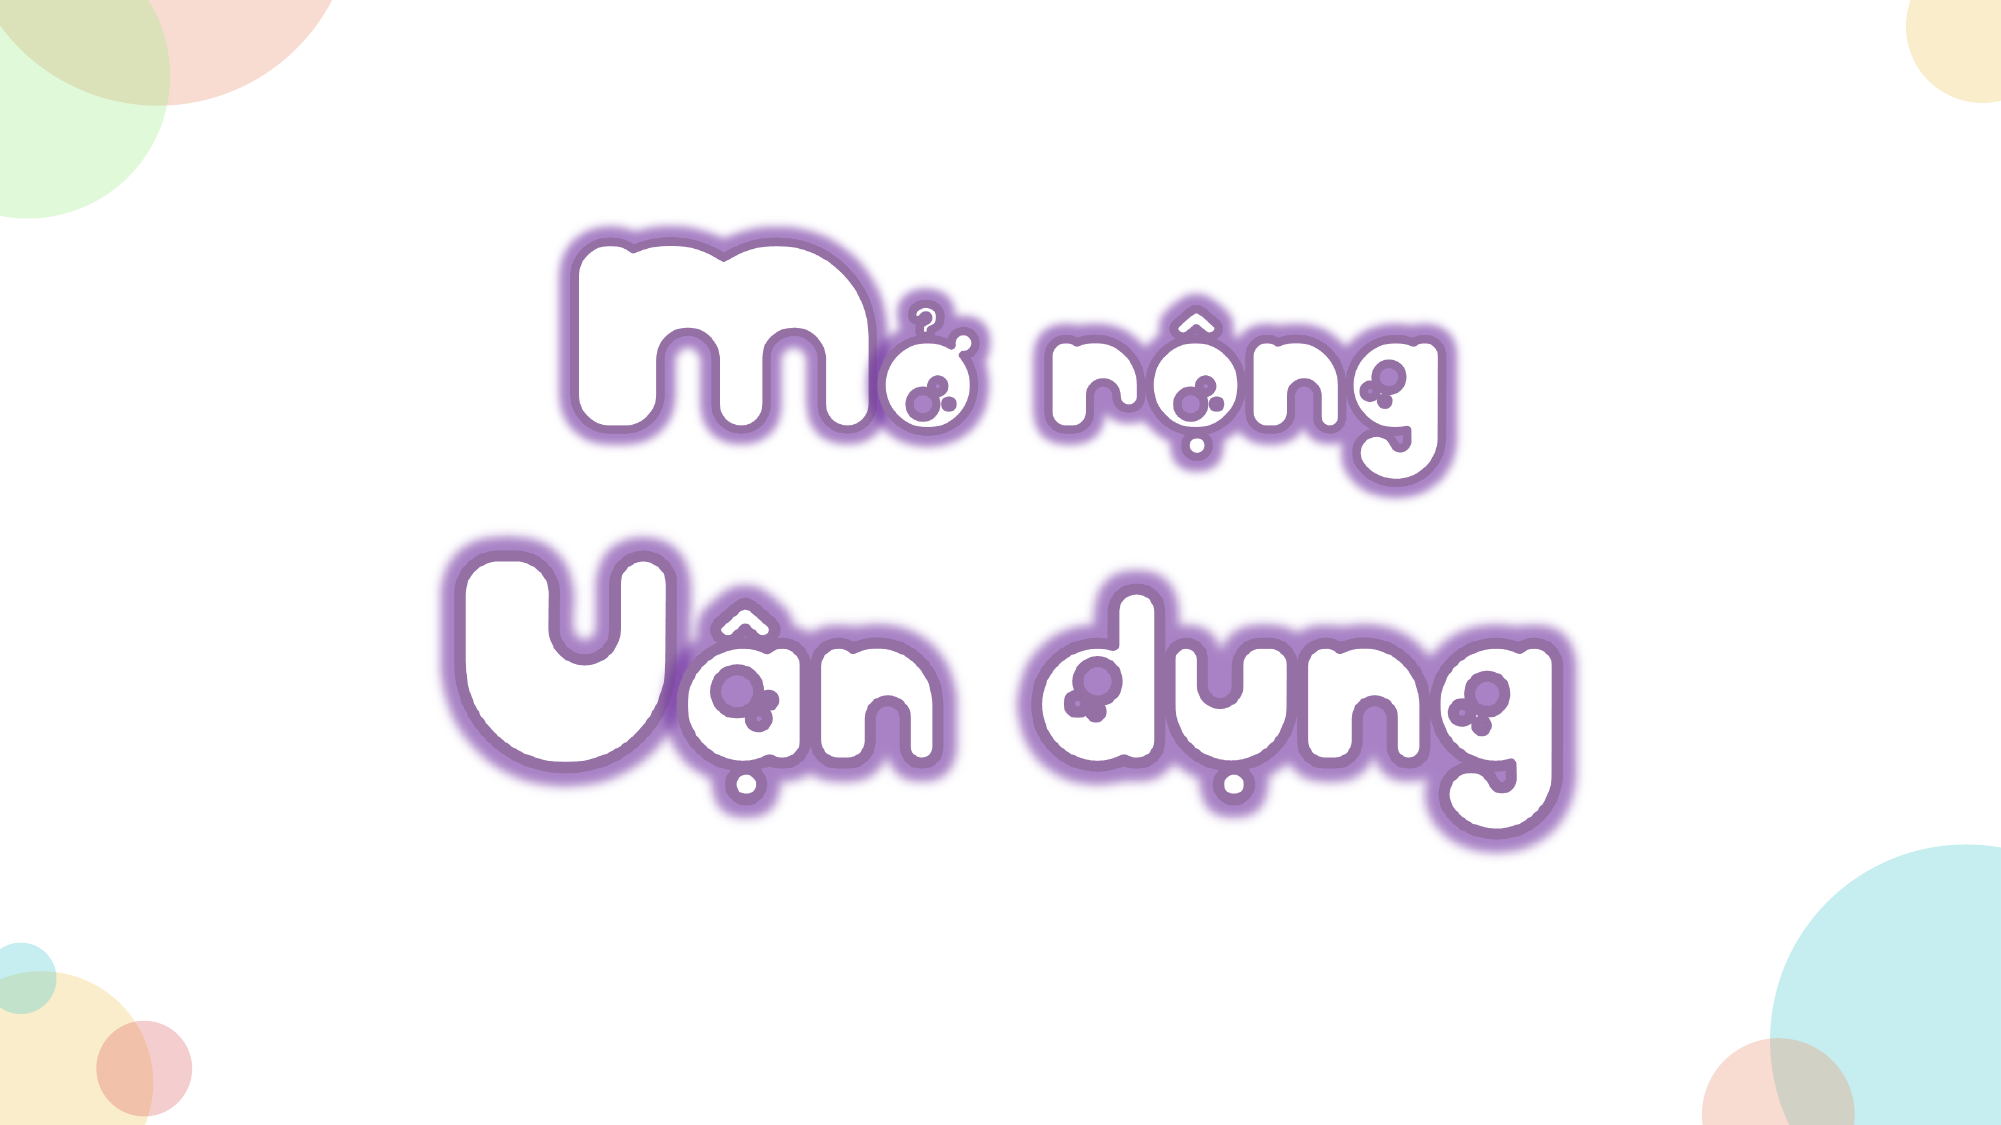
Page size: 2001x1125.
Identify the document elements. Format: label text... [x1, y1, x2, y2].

text_box MỞ RỘNG [15, 1006, 1985, 1125]
picture [152, 82, 1847, 912]
